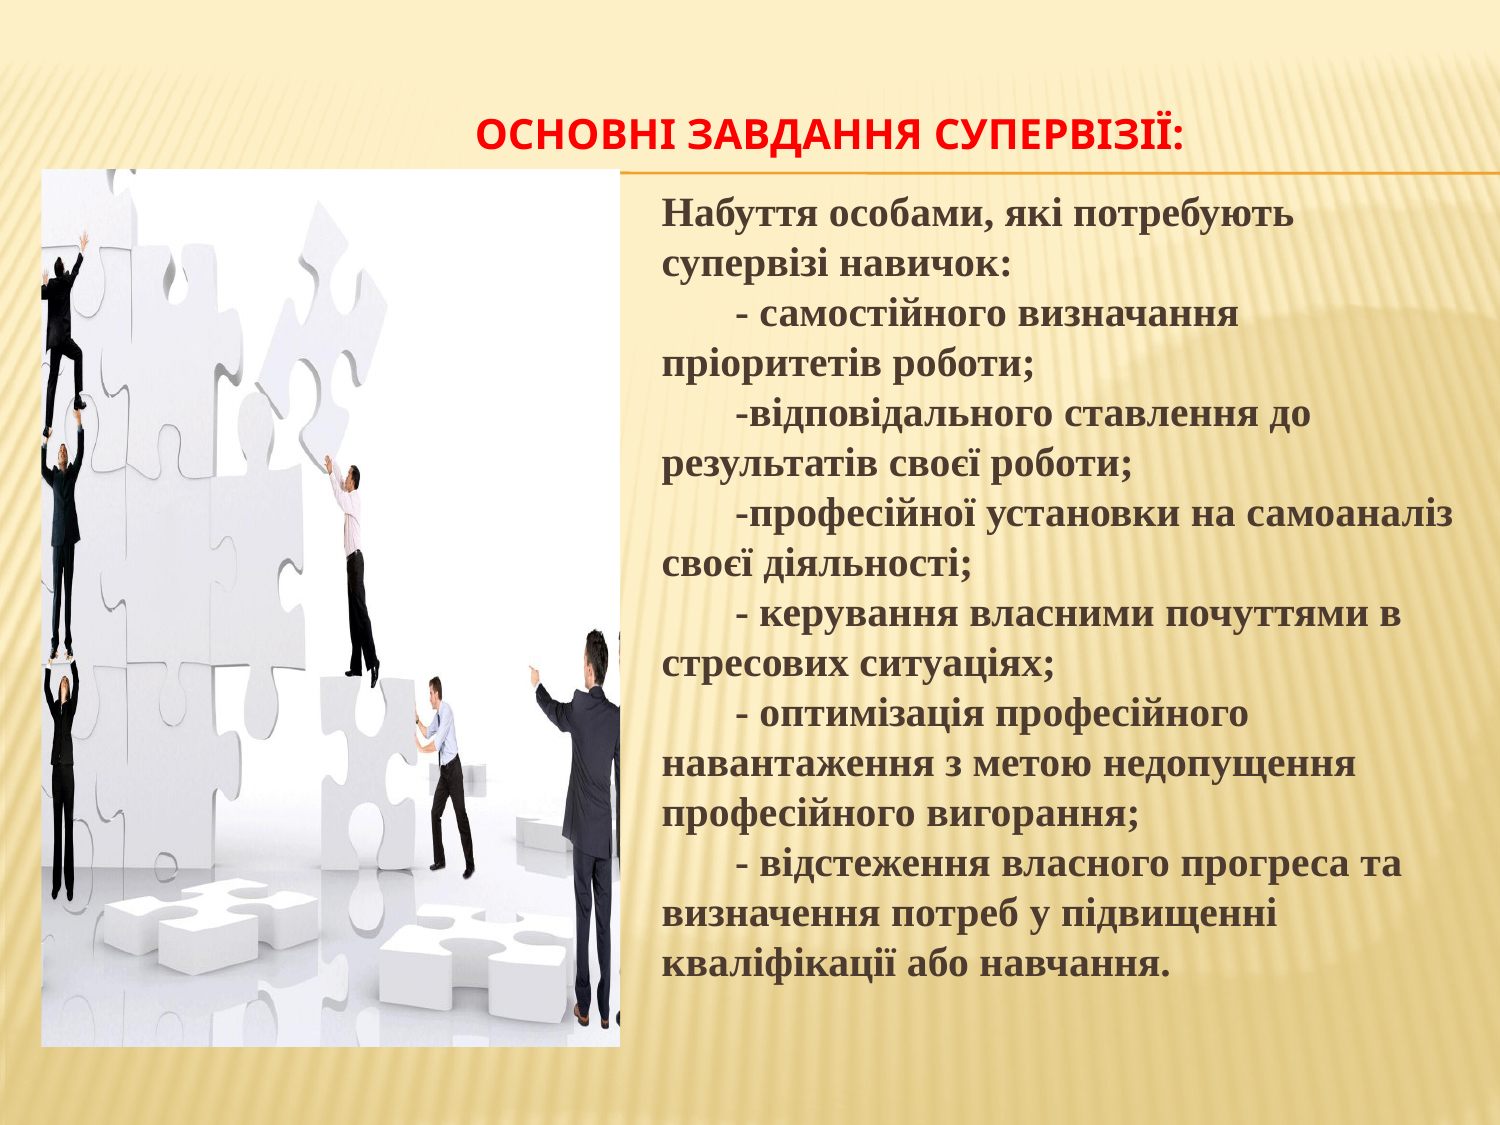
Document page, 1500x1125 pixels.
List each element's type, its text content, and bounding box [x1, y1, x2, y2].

title ОСНОВНІ ЗАВДАННЯ СУПЕРВІЗІЇ: [348, 90, 1311, 176]
picture [0, 0, 1500, 1125]
list Набуття особами, які потребують супервізі навичок: - самостійного визначання пріоритетів роботи; -відповідального ставлення до результатів своєї роботи; -професійної установки на самоаналіз своєї діяльності; - керування власними почуттями в стресових ситуаціях; - оптимізація професійного навантаження з метою недопущення професійного вигорання; - відстеження власного прогреса та визначення потреб у підвищенні кваліфікації або навчання. [643, 184, 1471, 1035]
